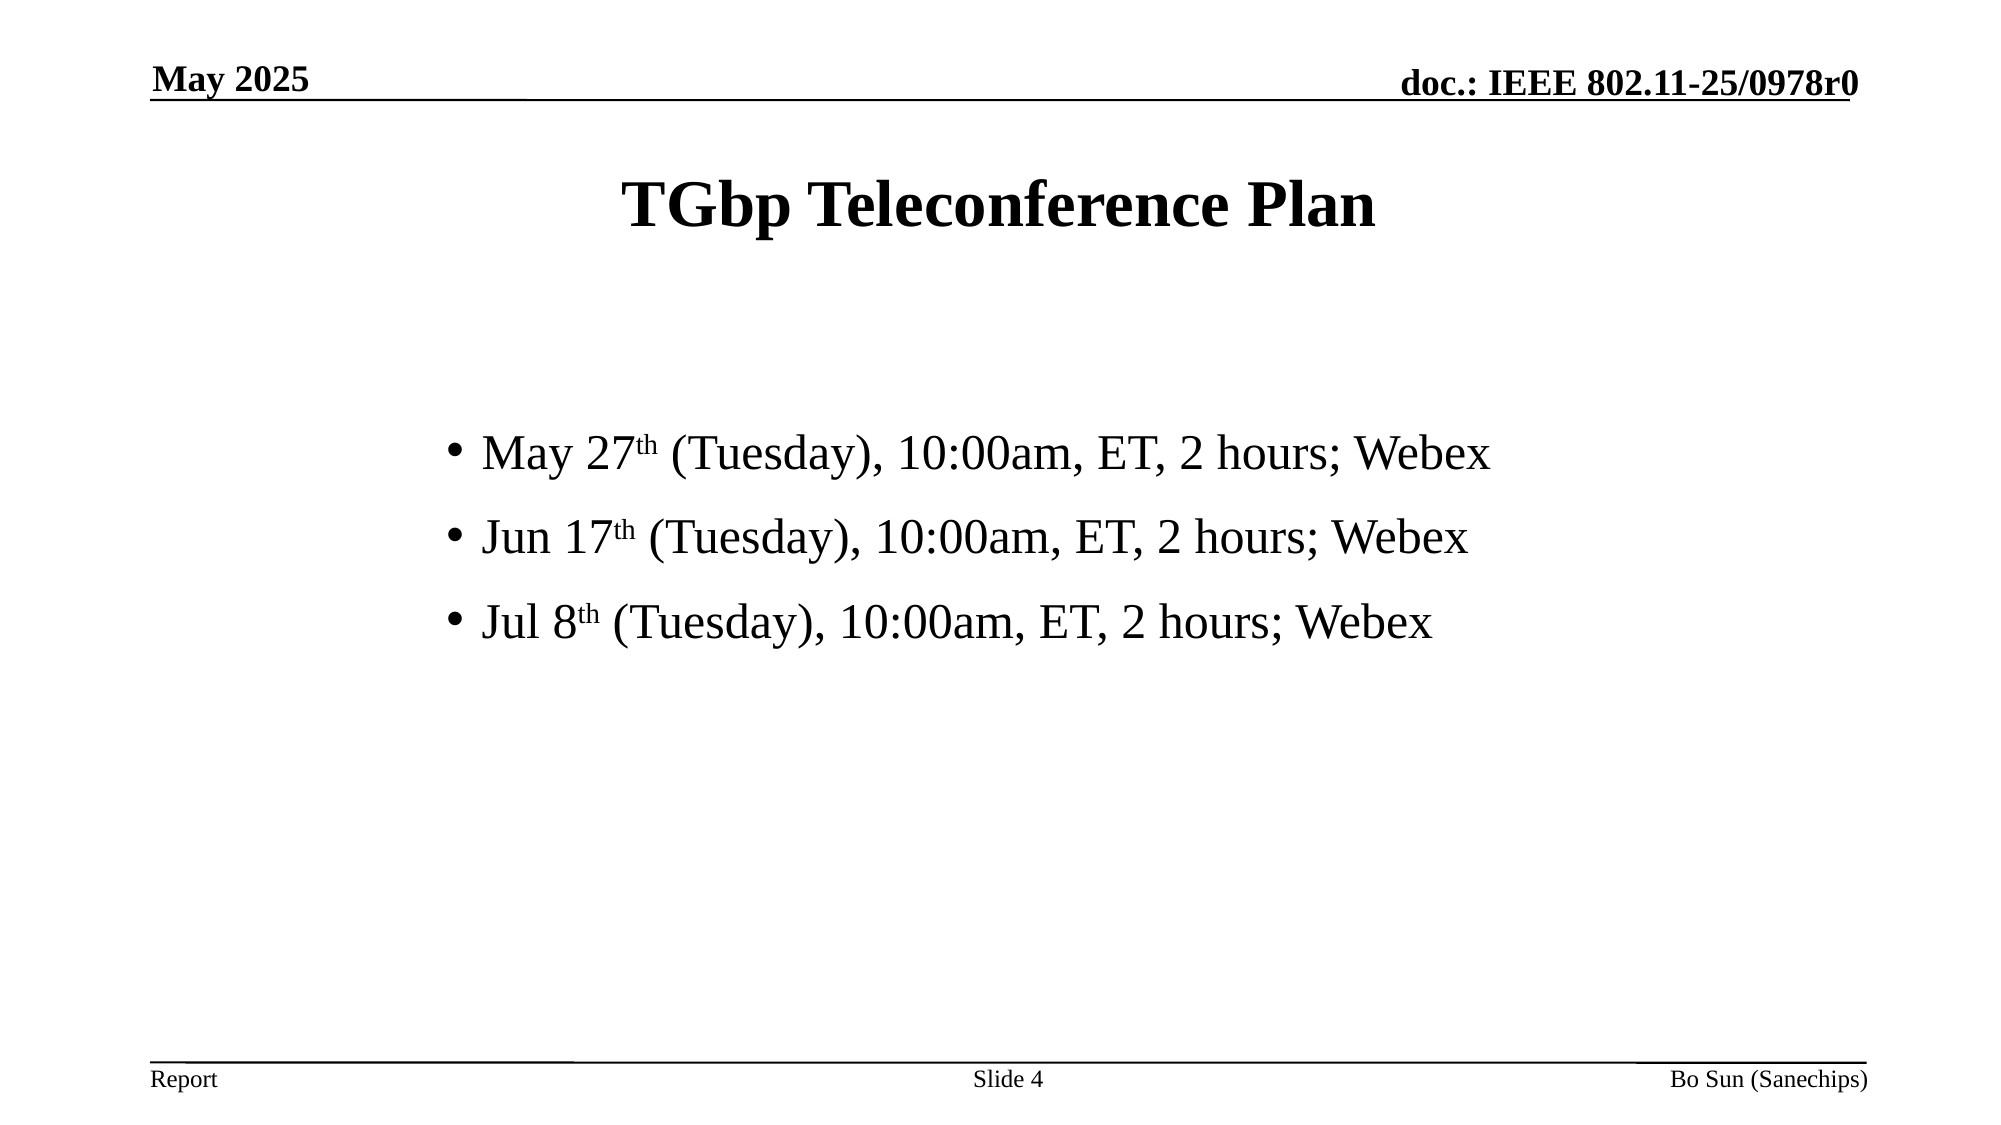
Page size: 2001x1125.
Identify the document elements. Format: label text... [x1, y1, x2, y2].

title TGbp Teleconference Plan [149, 112, 1850, 288]
slide_number Slide 4 [950, 1061, 1067, 1123]
text_box May 27th (Tuesday), 10:00am, ET, 2 hours; Webex Jun 17th (Tuesday), 10:00am, ET, 2 hours; Webex Jul 8th (Tuesday), 10:00am, ET, 2 hours; Webex [375, 399, 1631, 950]
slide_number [152, 54, 563, 100]
footer Bo Sun (Sanechips) [1171, 1061, 1869, 1093]
